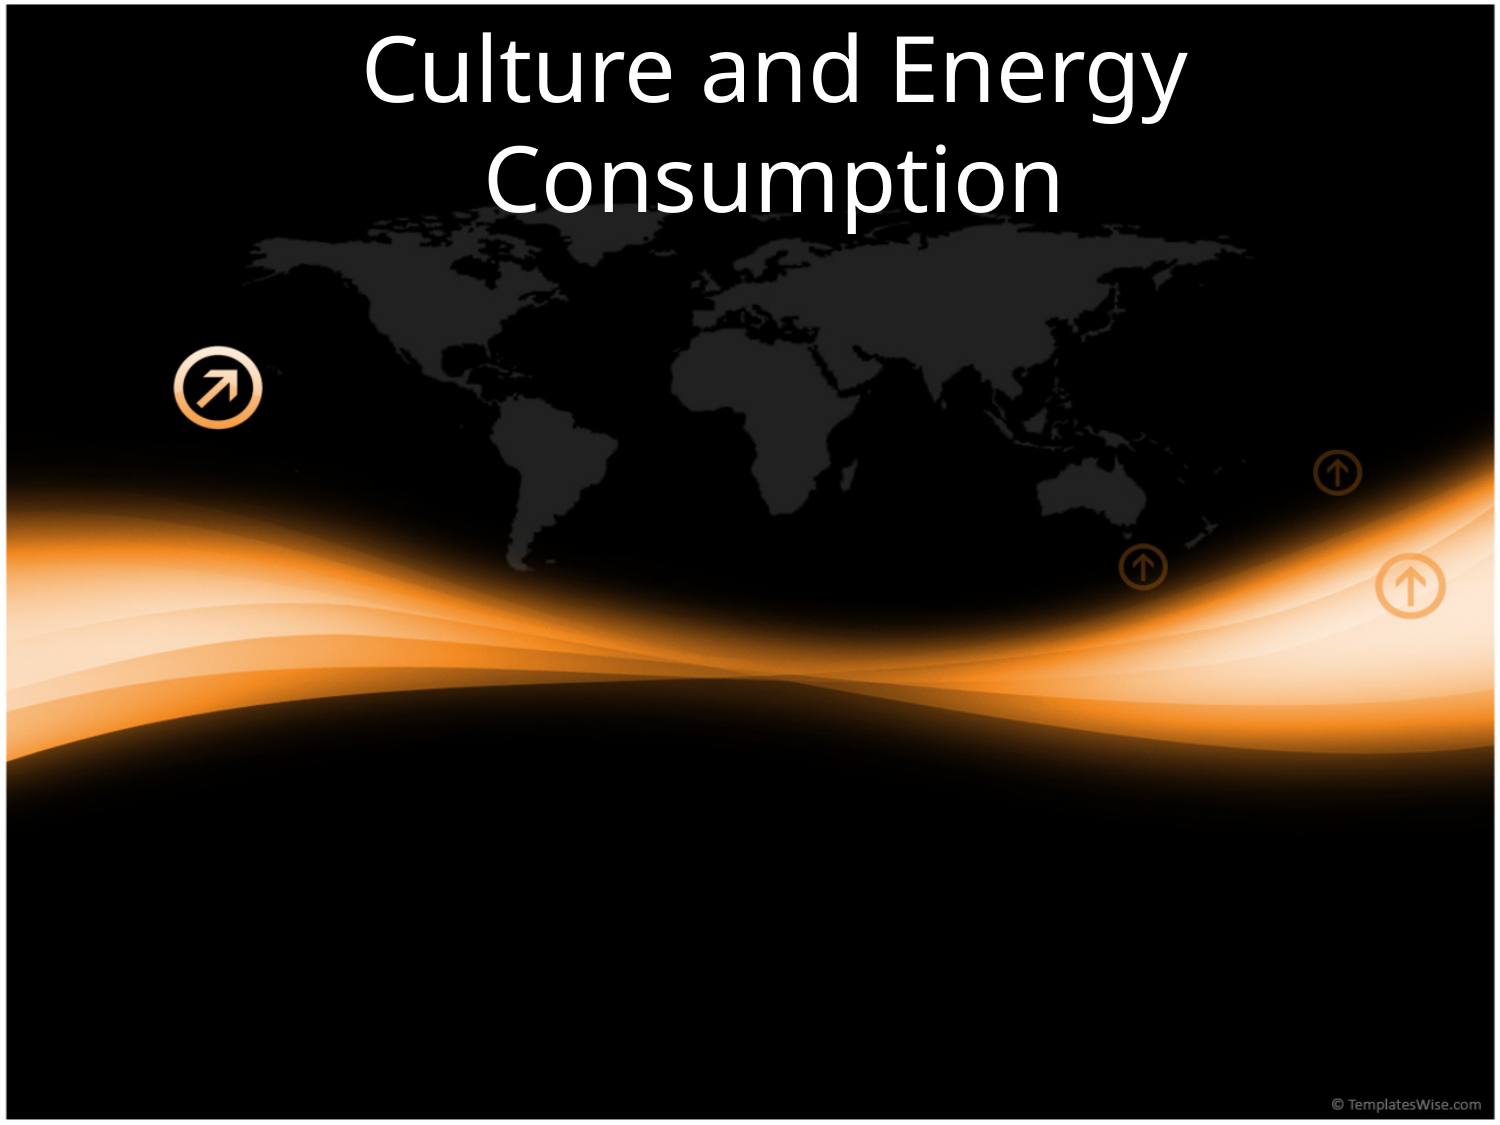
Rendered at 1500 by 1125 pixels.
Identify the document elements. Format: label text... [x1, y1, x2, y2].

title Culture and Energy Consumption [137, 0, 1413, 242]
picture [0, 0, 1500, 1125]
